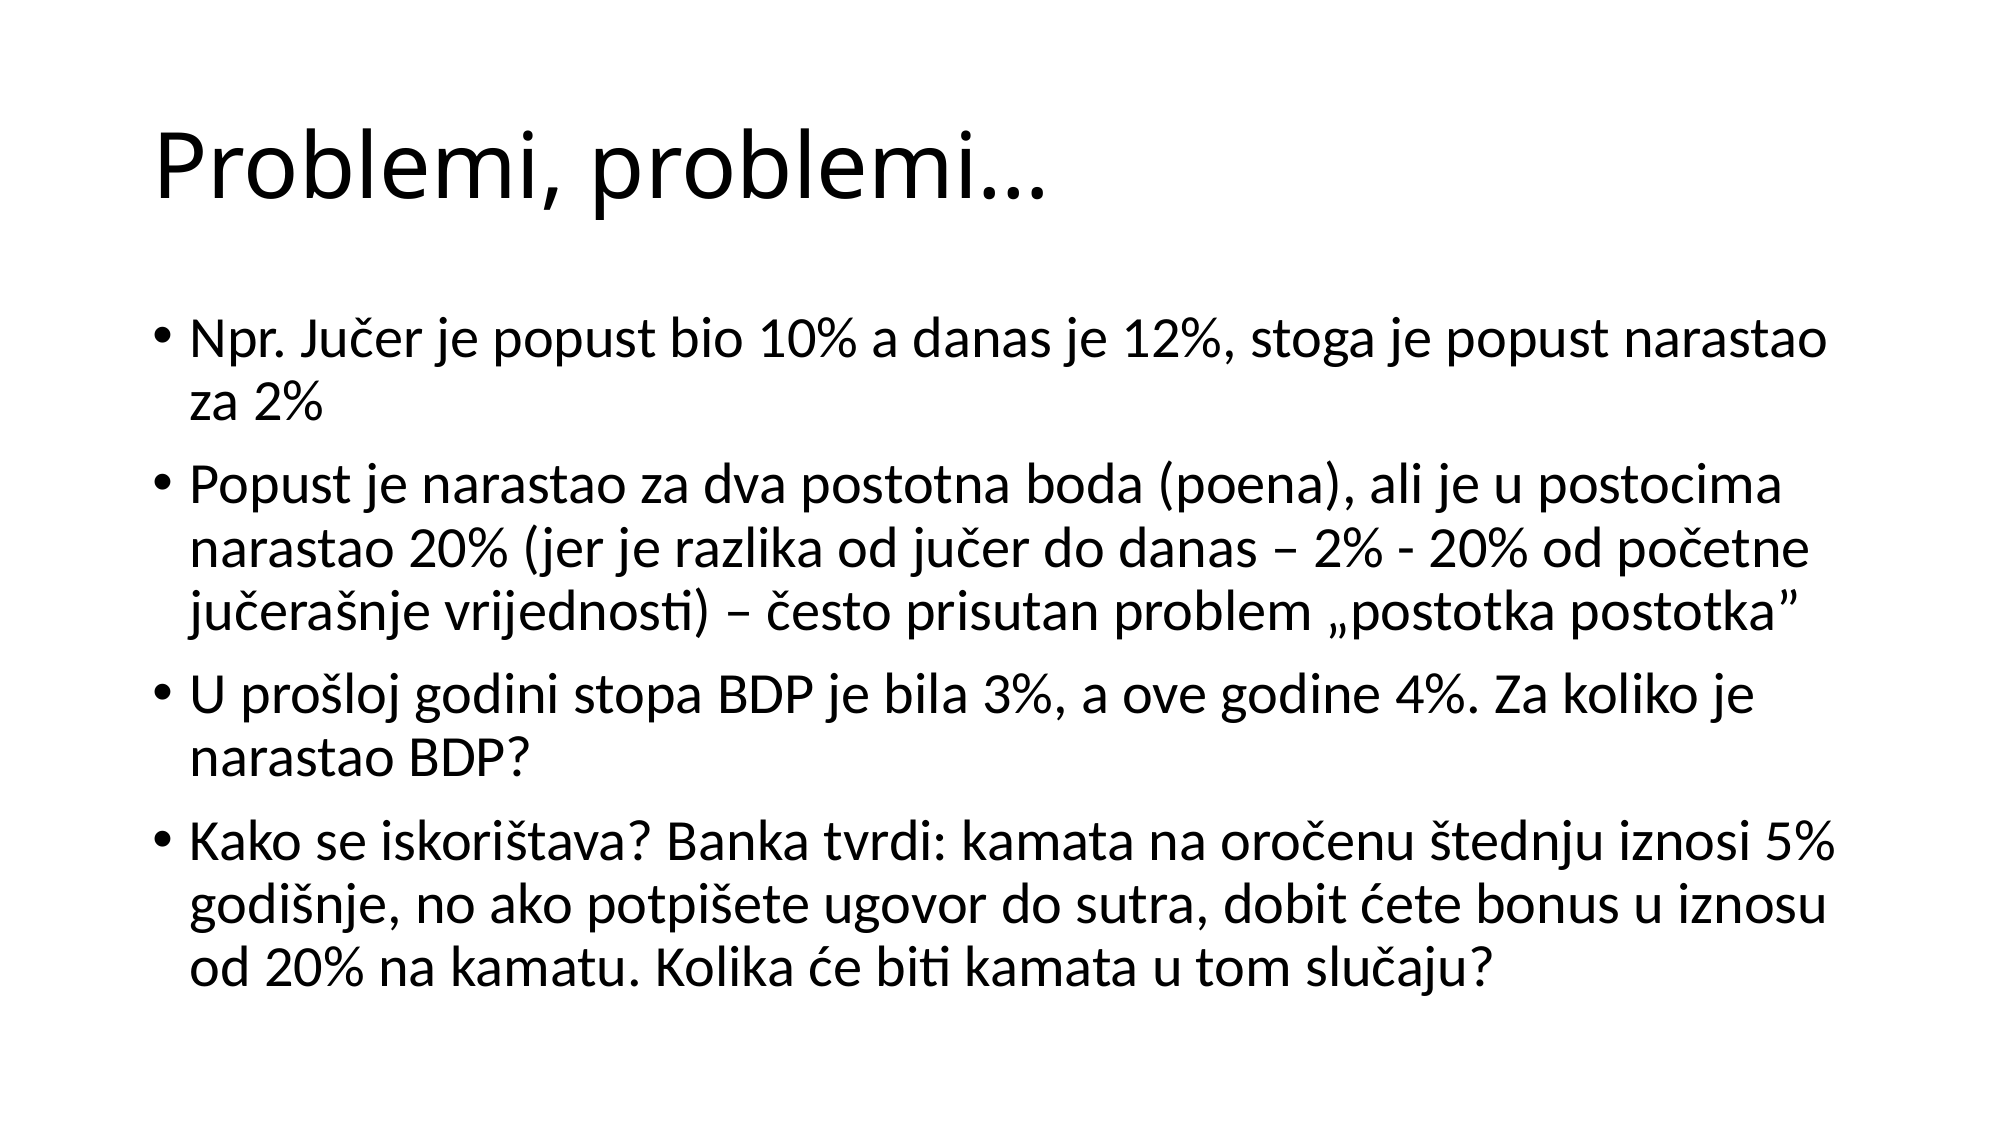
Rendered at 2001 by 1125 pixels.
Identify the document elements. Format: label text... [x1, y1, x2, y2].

title Problemi, problemi… [137, 59, 1863, 278]
list Npr. Jučer je popust bio 10% a danas je 12%, stoga je popust narastao za 2% Popust je narastao za dva postotna boda (poena), ali je u postocima narastao 20% (jer je razlika od jučer do danas – 2% - 20% od početne jučerašnje vrijednosti) – često prisutan problem „postotka postotka” U prošloj godini stopa BDP je bila 3%, a ove godine 4%. Za koliko je narastao BDP? Kako se iskorištava? Banka tvrdi: kamata na oročenu štednju iznosi 5% godišnje, no ako potpišete ugovor do sutra, dobit ćete bonus u iznosu od 20% na kamatu. Kolika će biti kamata u tom slučaju? [137, 299, 1863, 1014]
